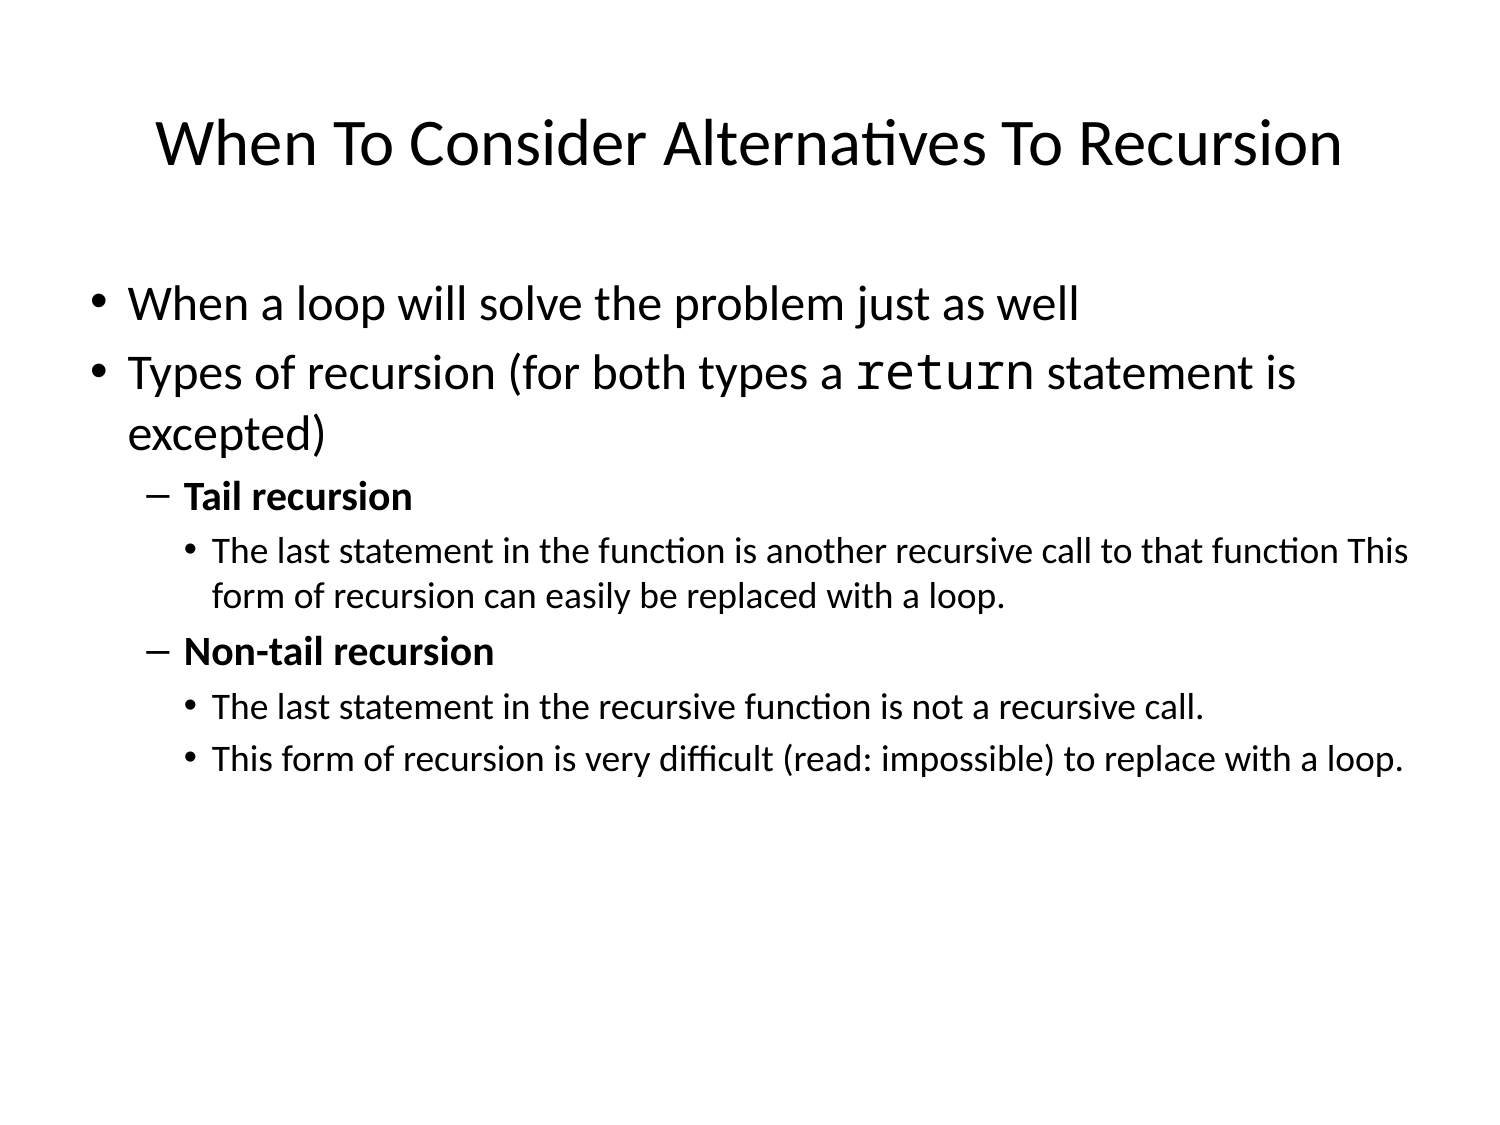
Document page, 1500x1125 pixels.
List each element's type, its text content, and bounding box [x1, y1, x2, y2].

list When a loop will solve the problem just as well Types of recursion (for both types a return statement is excepted) Tail recursion The last statement in the function is another recursive call to that function This form of recursion can easily be replaced with a loop. Non-tail recursion The last statement in the recursive function is not a recursive call. This form of recursion is very difficult (read: impossible) to replace with a loop. [75, 262, 1425, 1005]
title When To Consider Alternatives To Recursion [75, 45, 1425, 233]
